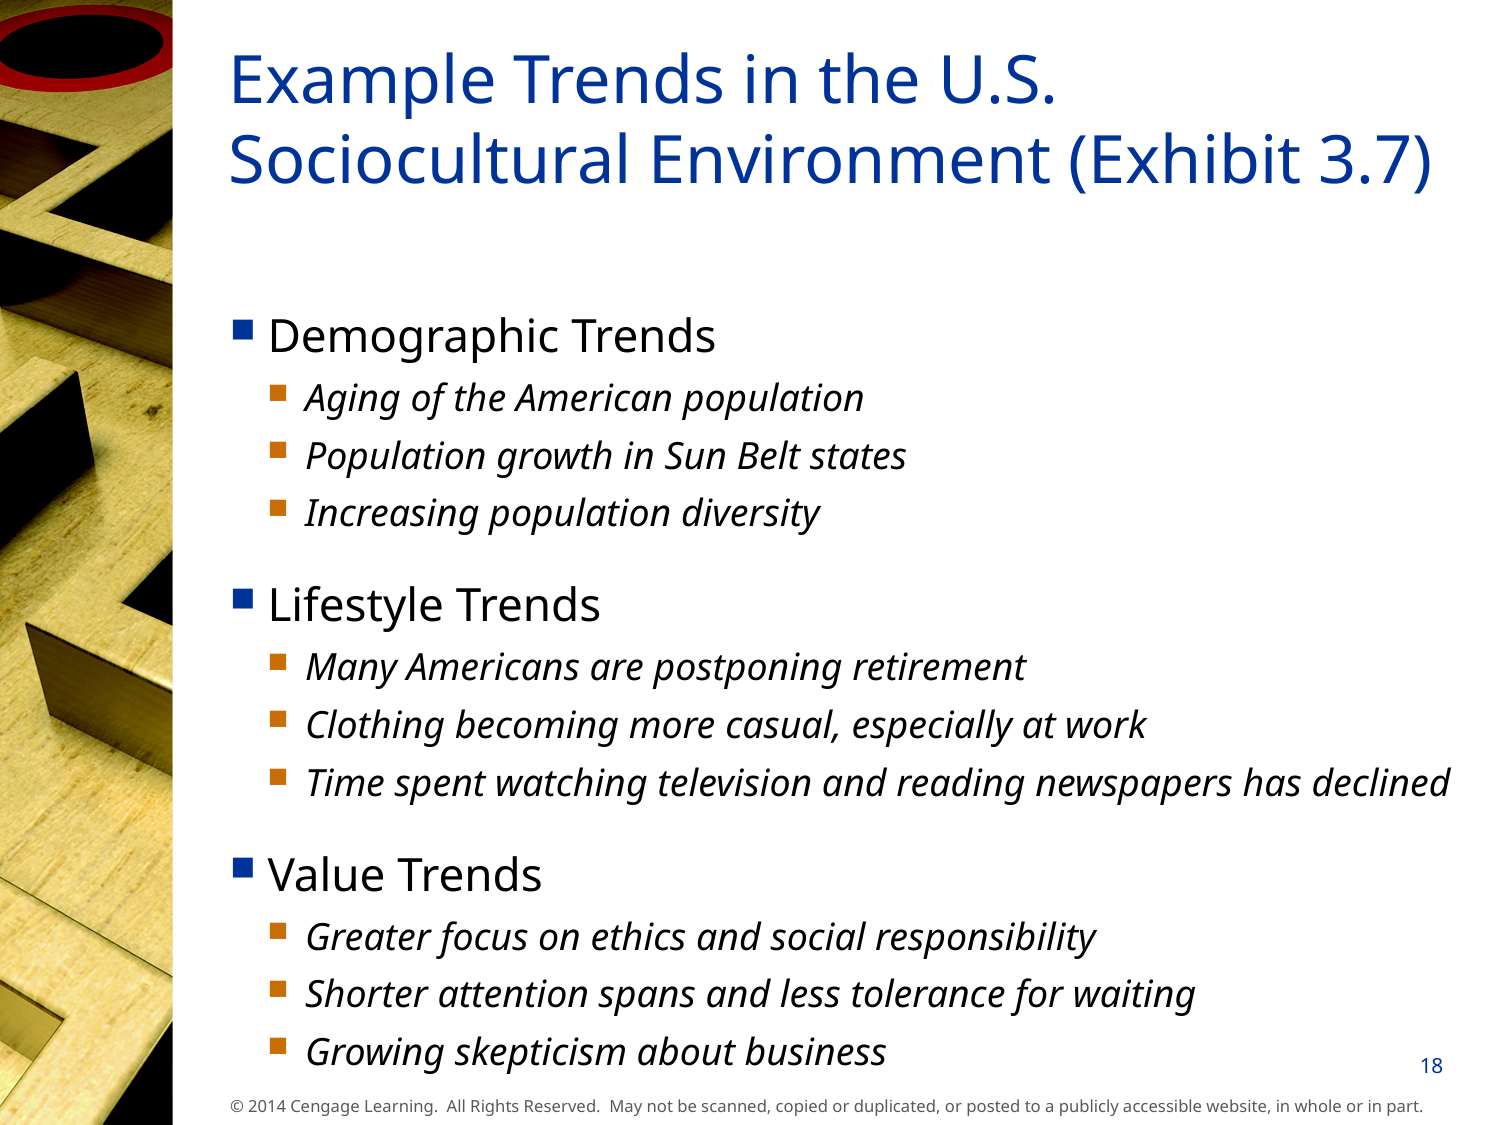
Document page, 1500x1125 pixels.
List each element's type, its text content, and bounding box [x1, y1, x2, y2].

title Example Trends in the U.S. Sociocultural Environment (Exhibit 3.7) [213, 29, 1454, 213]
picture [0, 0, 173, 1125]
slide_number 18 [1386, 1037, 1478, 1097]
list Demographic Trends Aging of the American population Population growth in Sun Belt states Increasing population diversity Lifestyle Trends Many Americans are postponing retirement Clothing becoming more casual, especially at work Time spent watching television and reading newspapers has declined Value Trends Greater focus on ethics and social responsibility Shorter attention spans and less tolerance for waiting Growing skepticism about business [215, 212, 1478, 1097]
